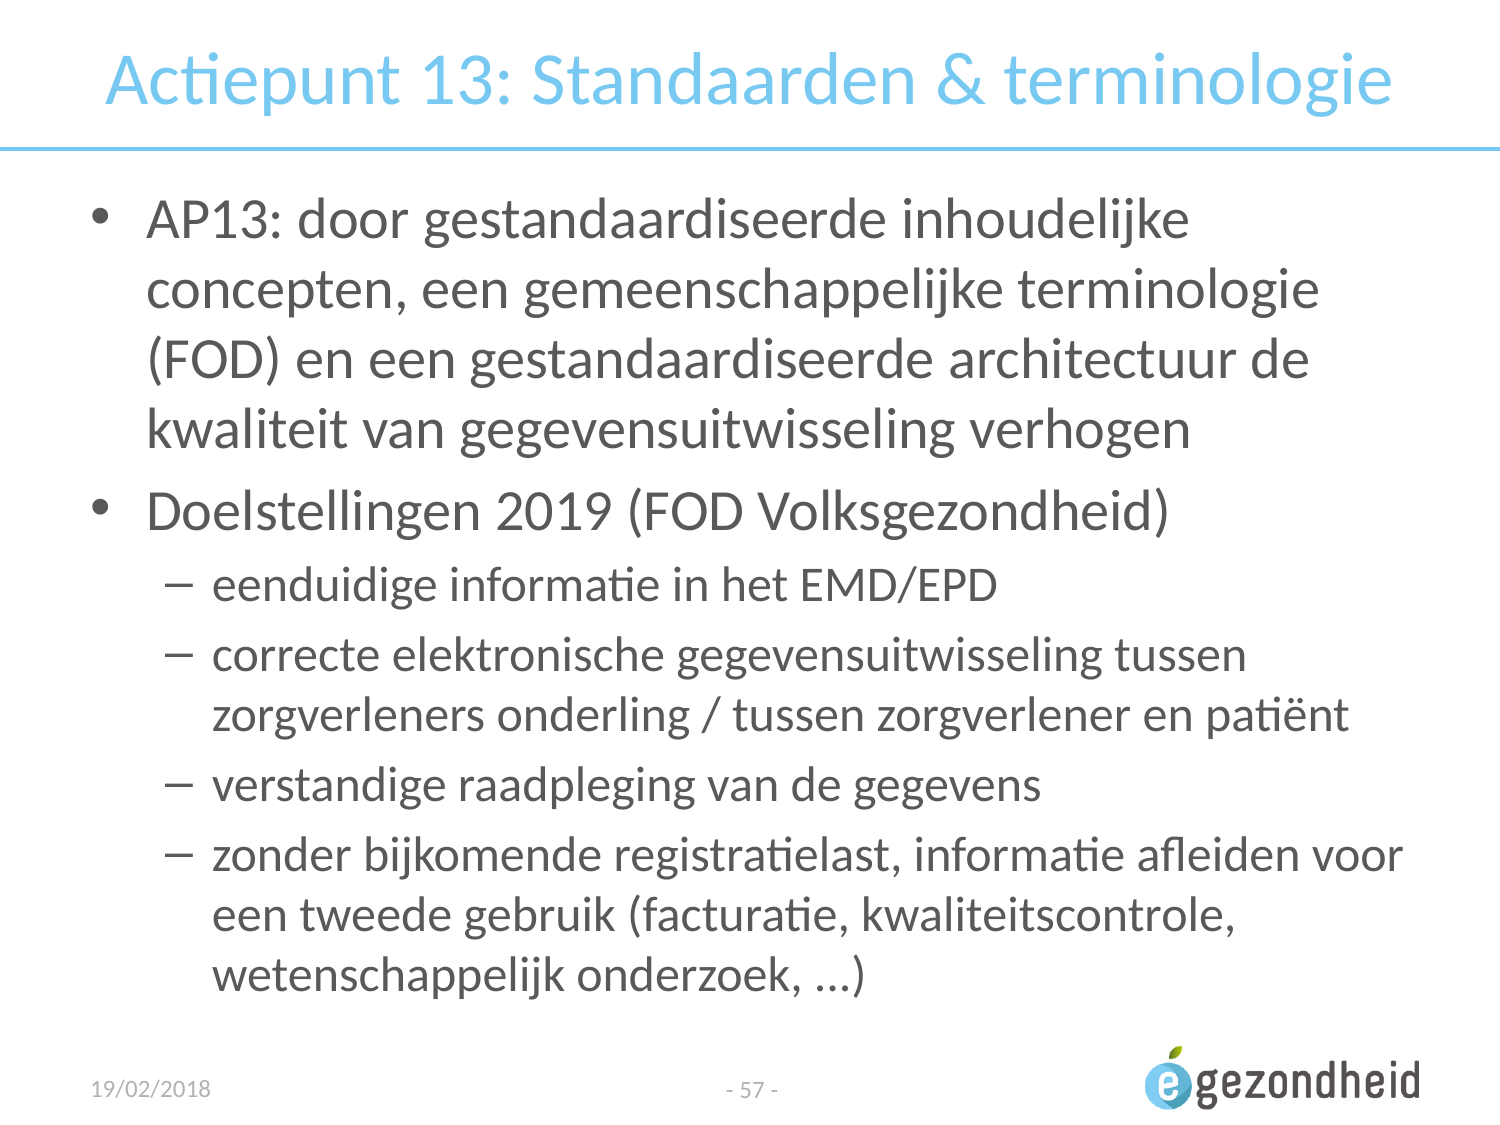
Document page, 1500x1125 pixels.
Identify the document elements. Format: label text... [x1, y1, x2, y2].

picture [1116, 1037, 1447, 1125]
slide_number - 57 - [577, 1058, 928, 1119]
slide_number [75, 1057, 425, 1118]
title Actiepunt 13: Standaarden & terminologie [0, 0, 1500, 149]
list AP13: door gestandaardiseerde inhoudelijke concepten, een gemeenschappelijke terminologie (FOD) en een gestandaardiseerde architectuur de kwaliteit van gegevensuitwisseling verhogen Doelstellingen 2019 (FOD Volksgezondheid) eenduidige informatie in het EMD/EPD correcte elektronische gegevensuitwisseling tussen zorgverleners onderling / tussen zorgverlener en patiënt verstandige raadpleging van de gegevens zonder bijkomende registratielast, informatie afleiden voor een tweede gebruik (facturatie, kwaliteitscontrole, wetenschappelijk onderzoek, ...) [75, 172, 1425, 1035]
